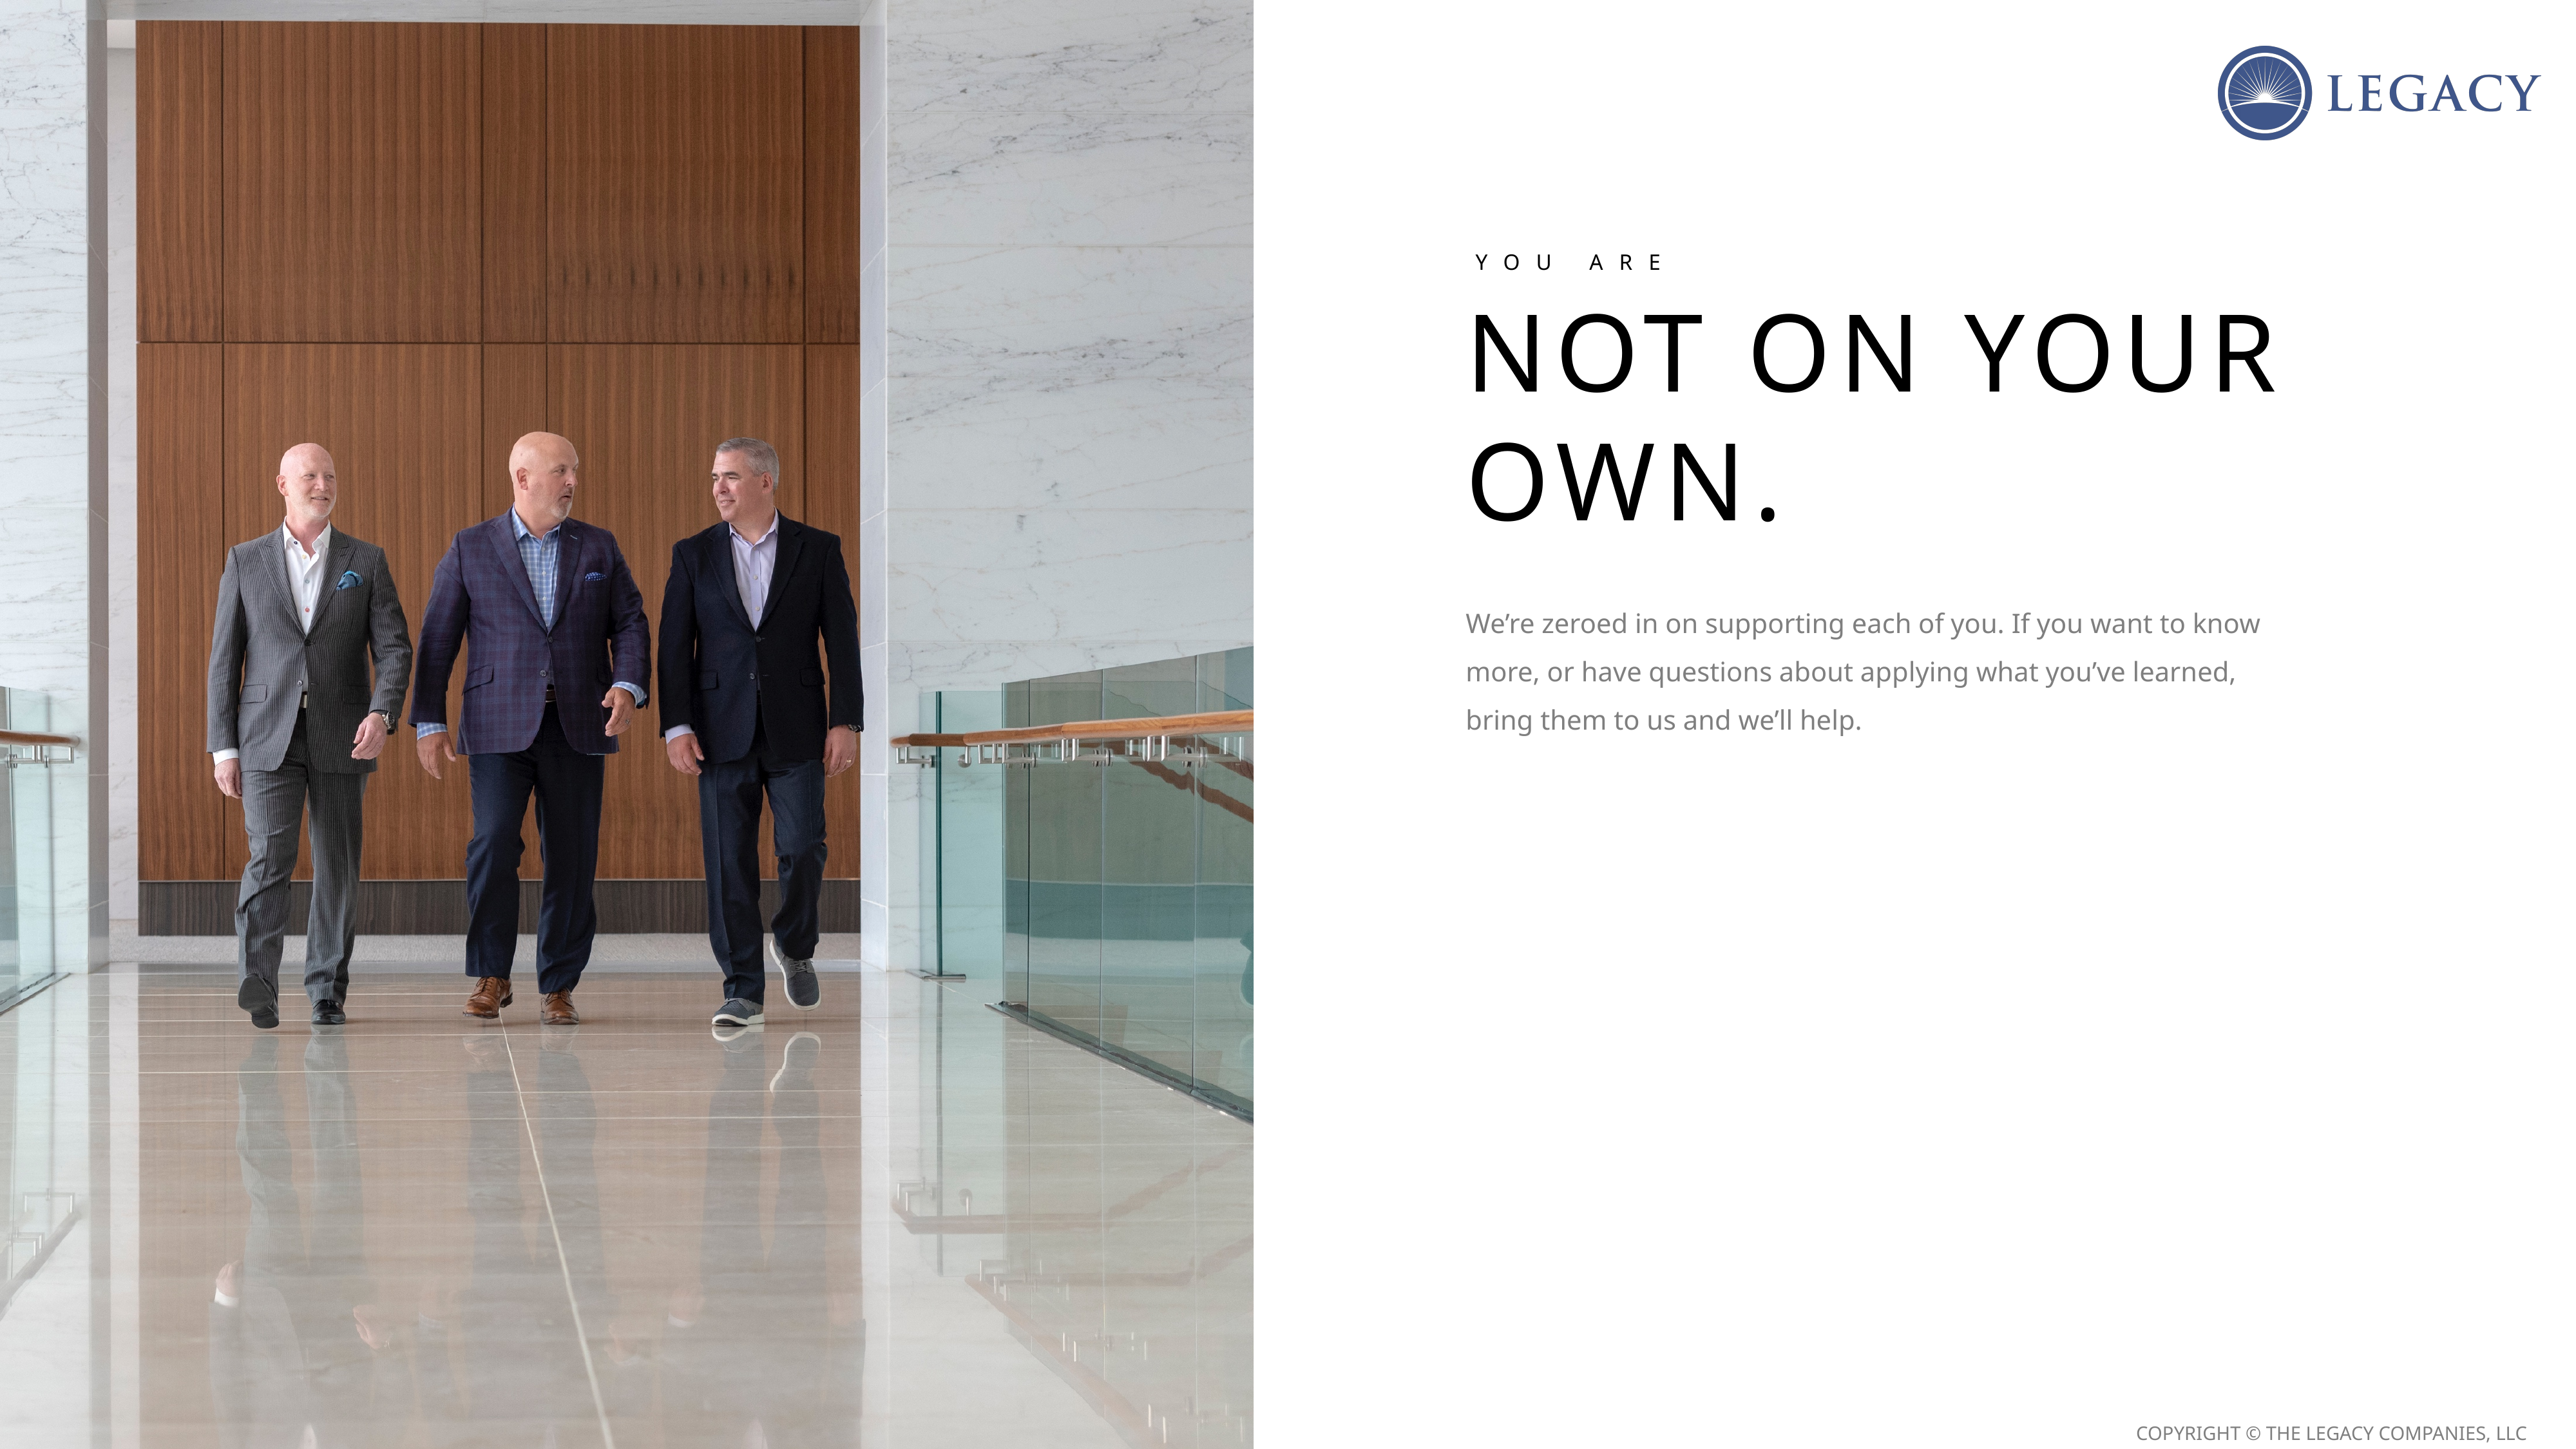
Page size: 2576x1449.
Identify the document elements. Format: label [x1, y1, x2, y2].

text_box [1456, 244, 2303, 742]
picture [2218, 46, 2541, 140]
picture [0, 0, 1254, 1449]
